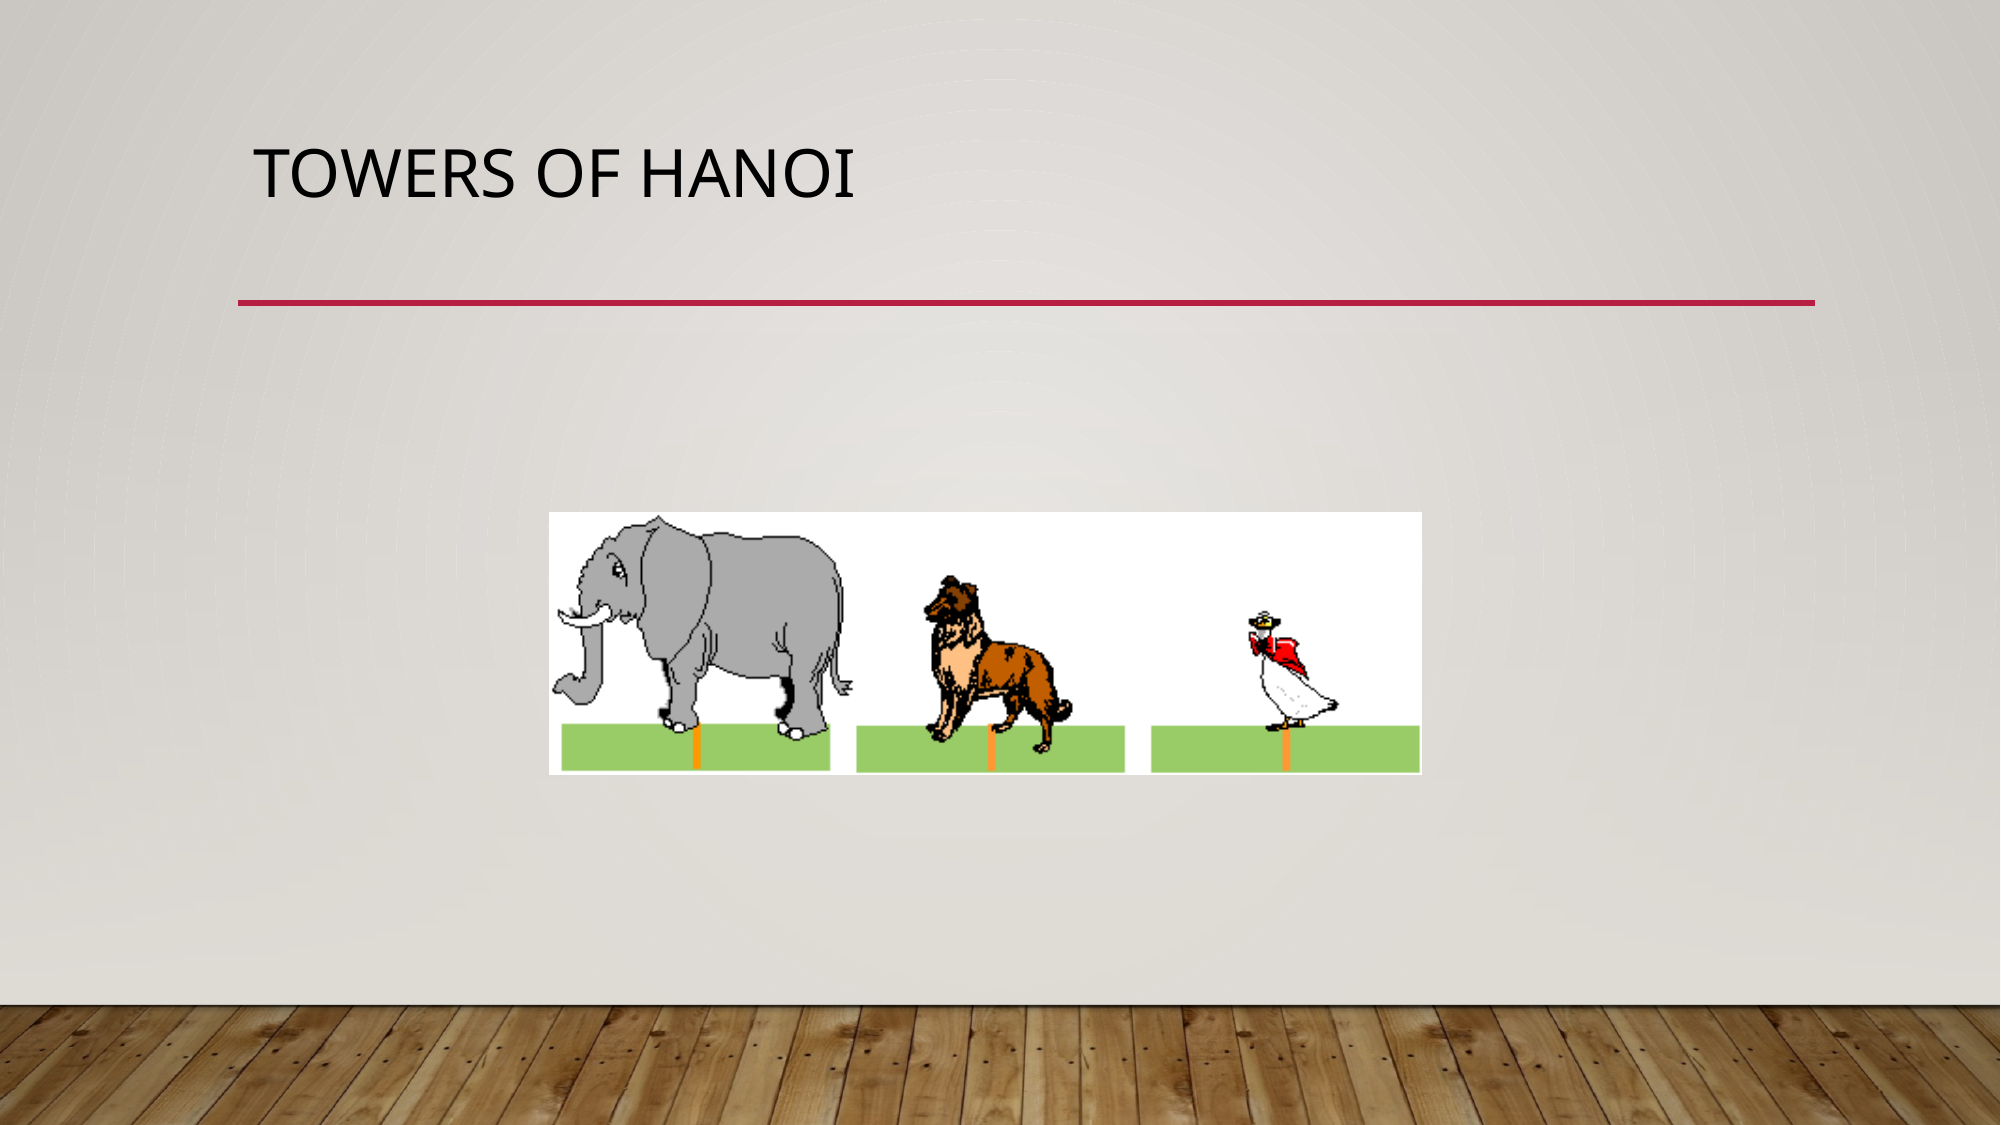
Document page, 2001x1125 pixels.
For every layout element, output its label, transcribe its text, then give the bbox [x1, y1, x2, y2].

picture [0, 1005, 2000, 1125]
picture [549, 512, 1423, 776]
title Towers of Hanoi [238, 131, 1814, 305]
